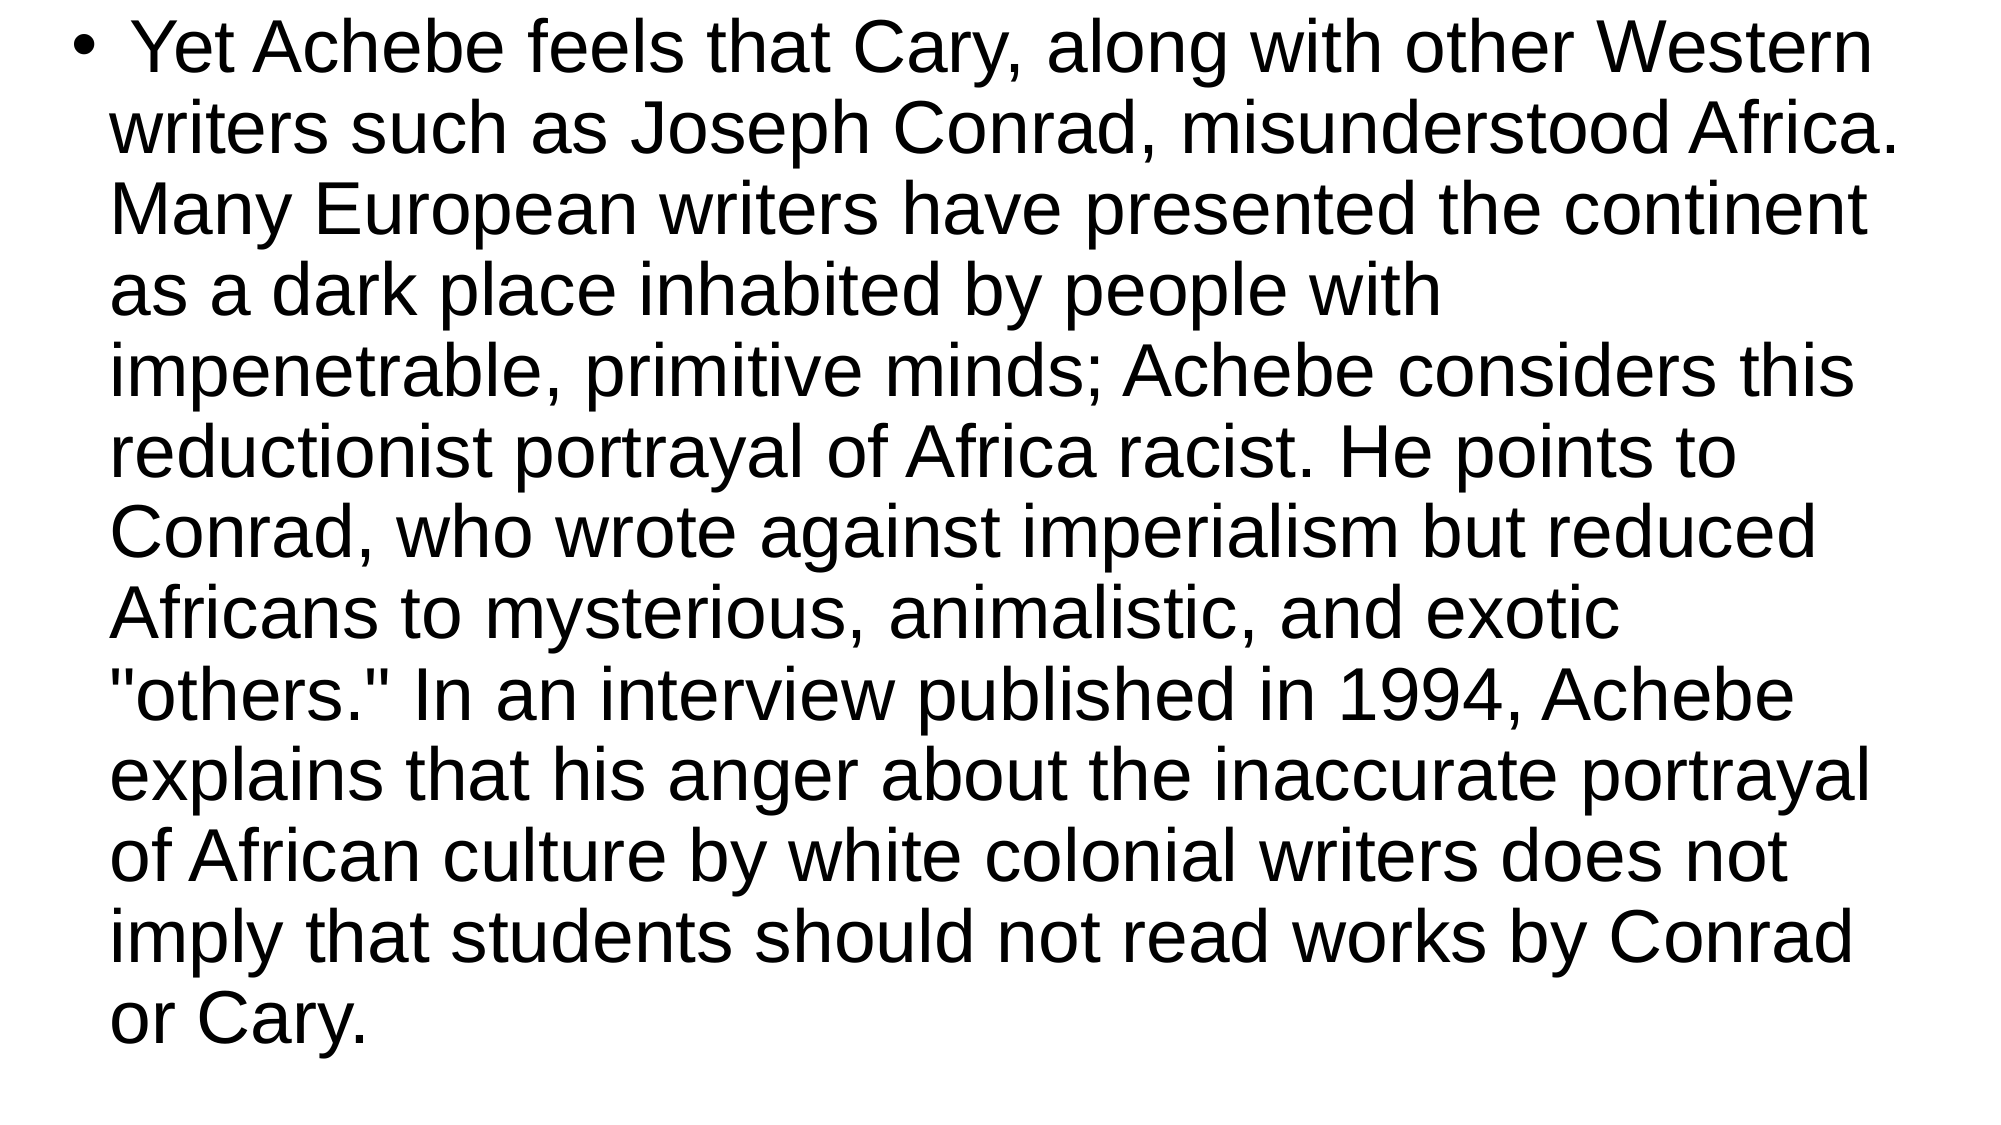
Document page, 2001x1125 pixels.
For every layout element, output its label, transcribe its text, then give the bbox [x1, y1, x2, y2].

list Yet Achebe feels that Cary, along with other Western writers such as Joseph Conrad, misunderstood Africa. Many European writers have presented the continent as a dark place inhabited by people with impenetrable, primitive minds; Achebe considers this reductionist portrayal of Africa racist. He points to Conrad, who wrote against imperialism but reduced Africans to mysterious, animalistic, and exotic "others." In an interview published in 1994, Achebe explains that his anger about the inaccurate portrayal of African culture by white colonial writers does not imply that students should not read works by Conrad or Cary. [56, 0, 1929, 1125]
